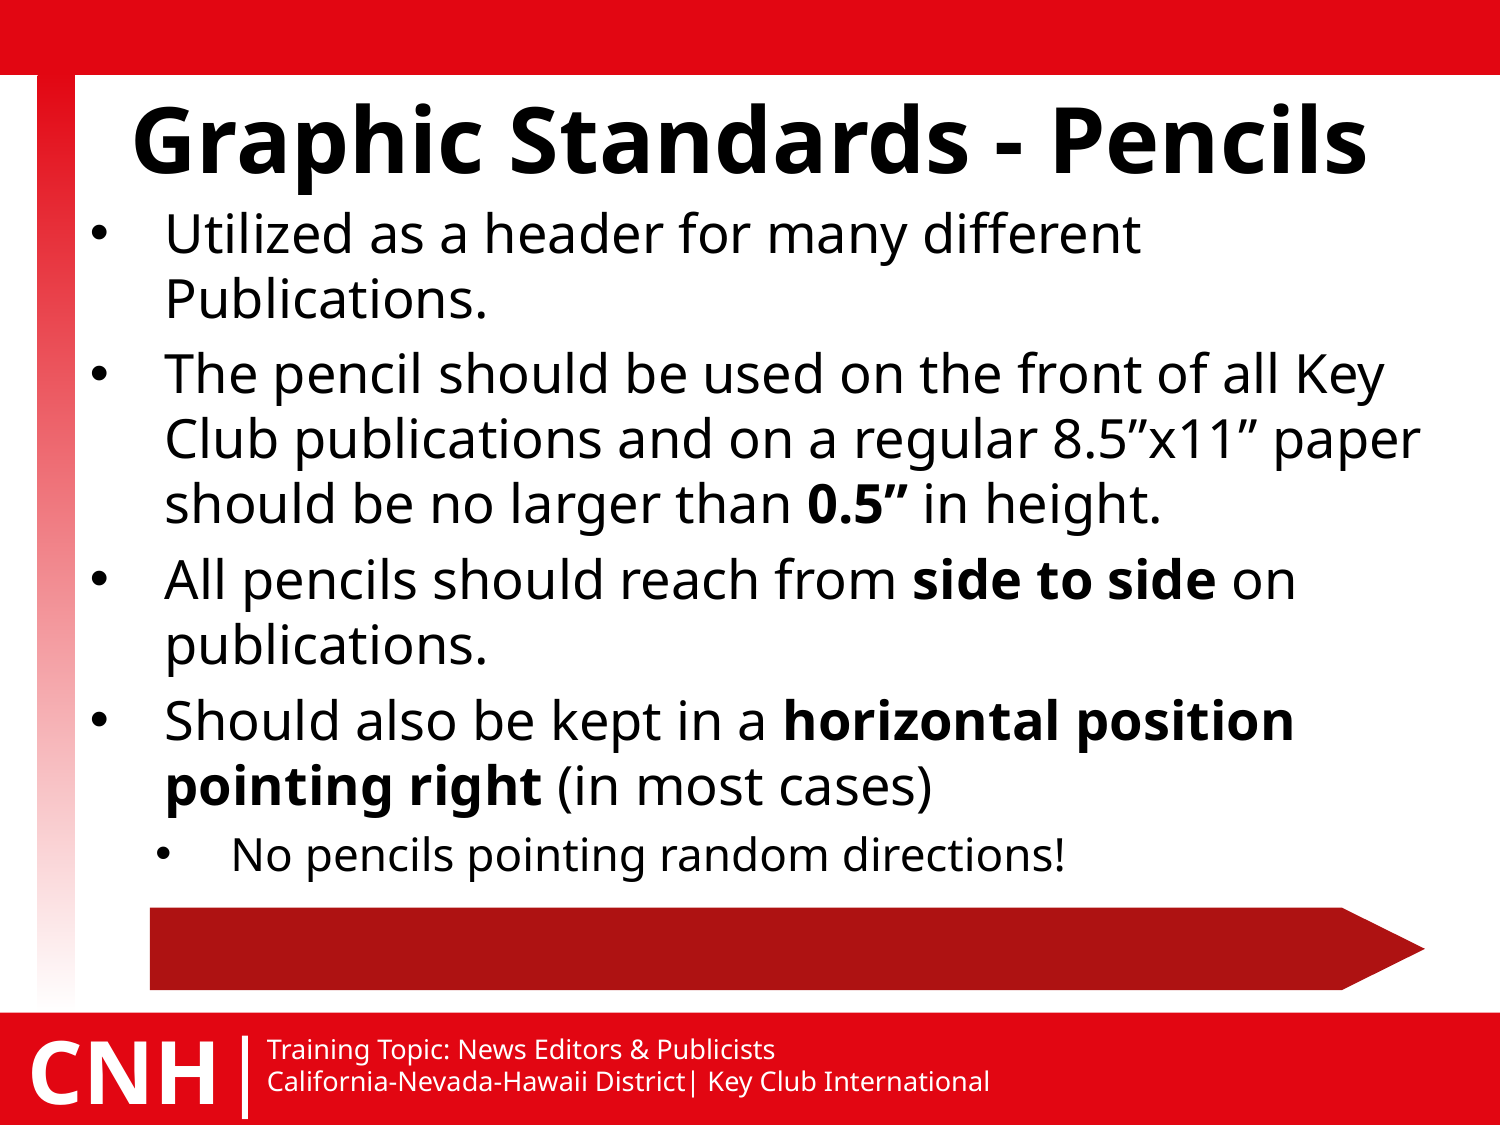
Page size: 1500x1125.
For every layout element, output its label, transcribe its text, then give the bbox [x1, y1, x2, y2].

text_box Graphic Standards - Pencils [74, 75, 1425, 191]
text_box [147, 905, 1428, 993]
text_box Utilized as a header for many different Publications. The pencil should be used on the front of all Key Club publications and on a regular 8.5”x11” paper should be no larger than 0.5” in height. All pencils should reach from side to side on publications. Should also be kept in a horizontal position pointing right (in most cases) No pencils pointing random directions! [74, 191, 1488, 964]
